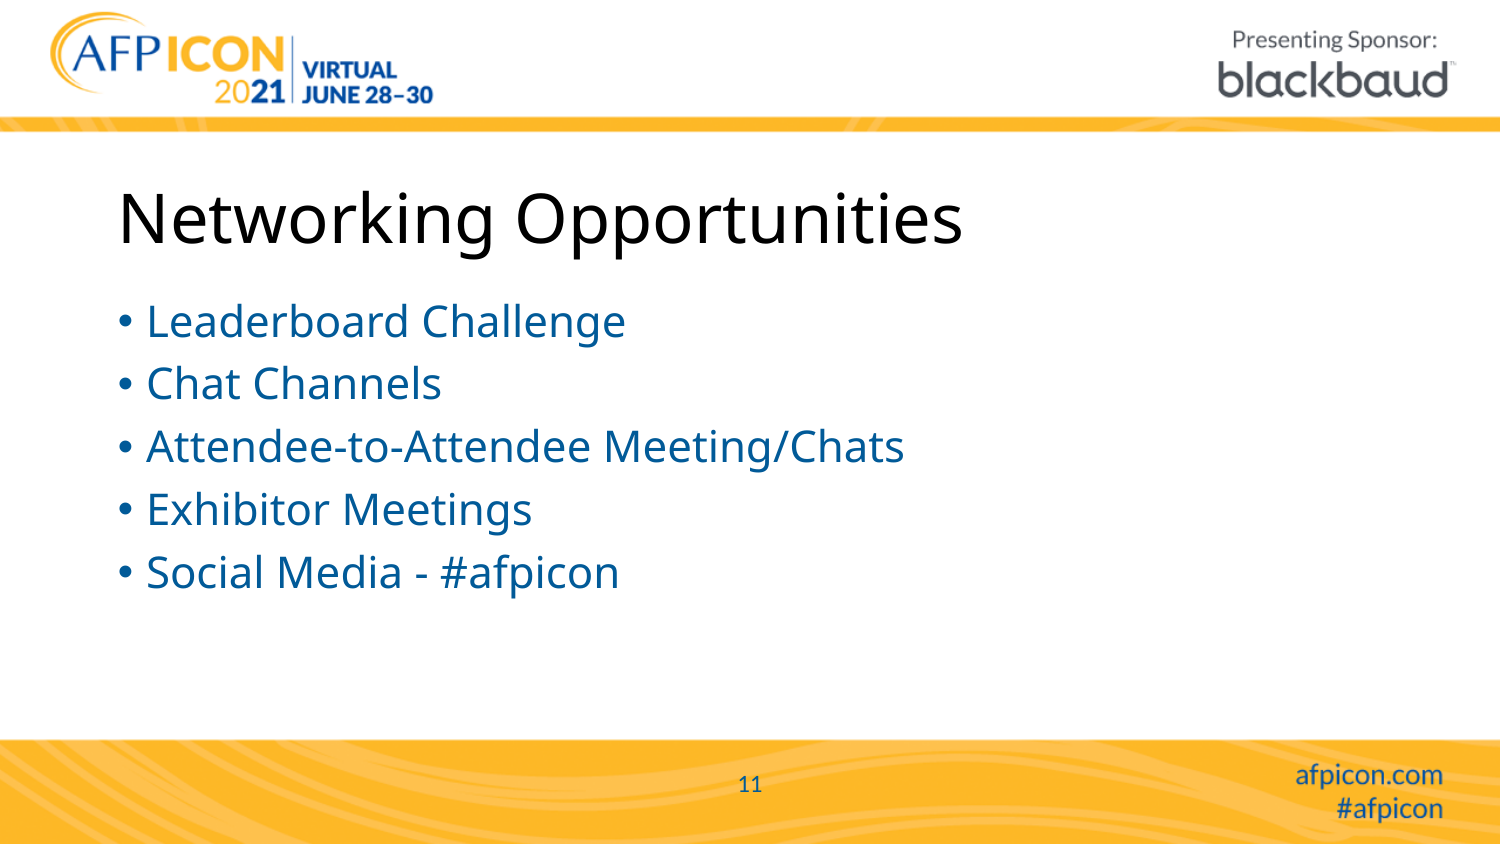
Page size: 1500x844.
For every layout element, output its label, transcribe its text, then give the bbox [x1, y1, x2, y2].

list Leaderboard Challenge Chat Channels Attendee-to-Attendee Meeting/Chats Exhibitor Meetings Social Media - #afpicon [103, 291, 1397, 698]
title Networking Opportunities [103, 177, 1397, 266]
slide_number 11 [581, 759, 919, 805]
picture [0, 0, 1500, 844]
